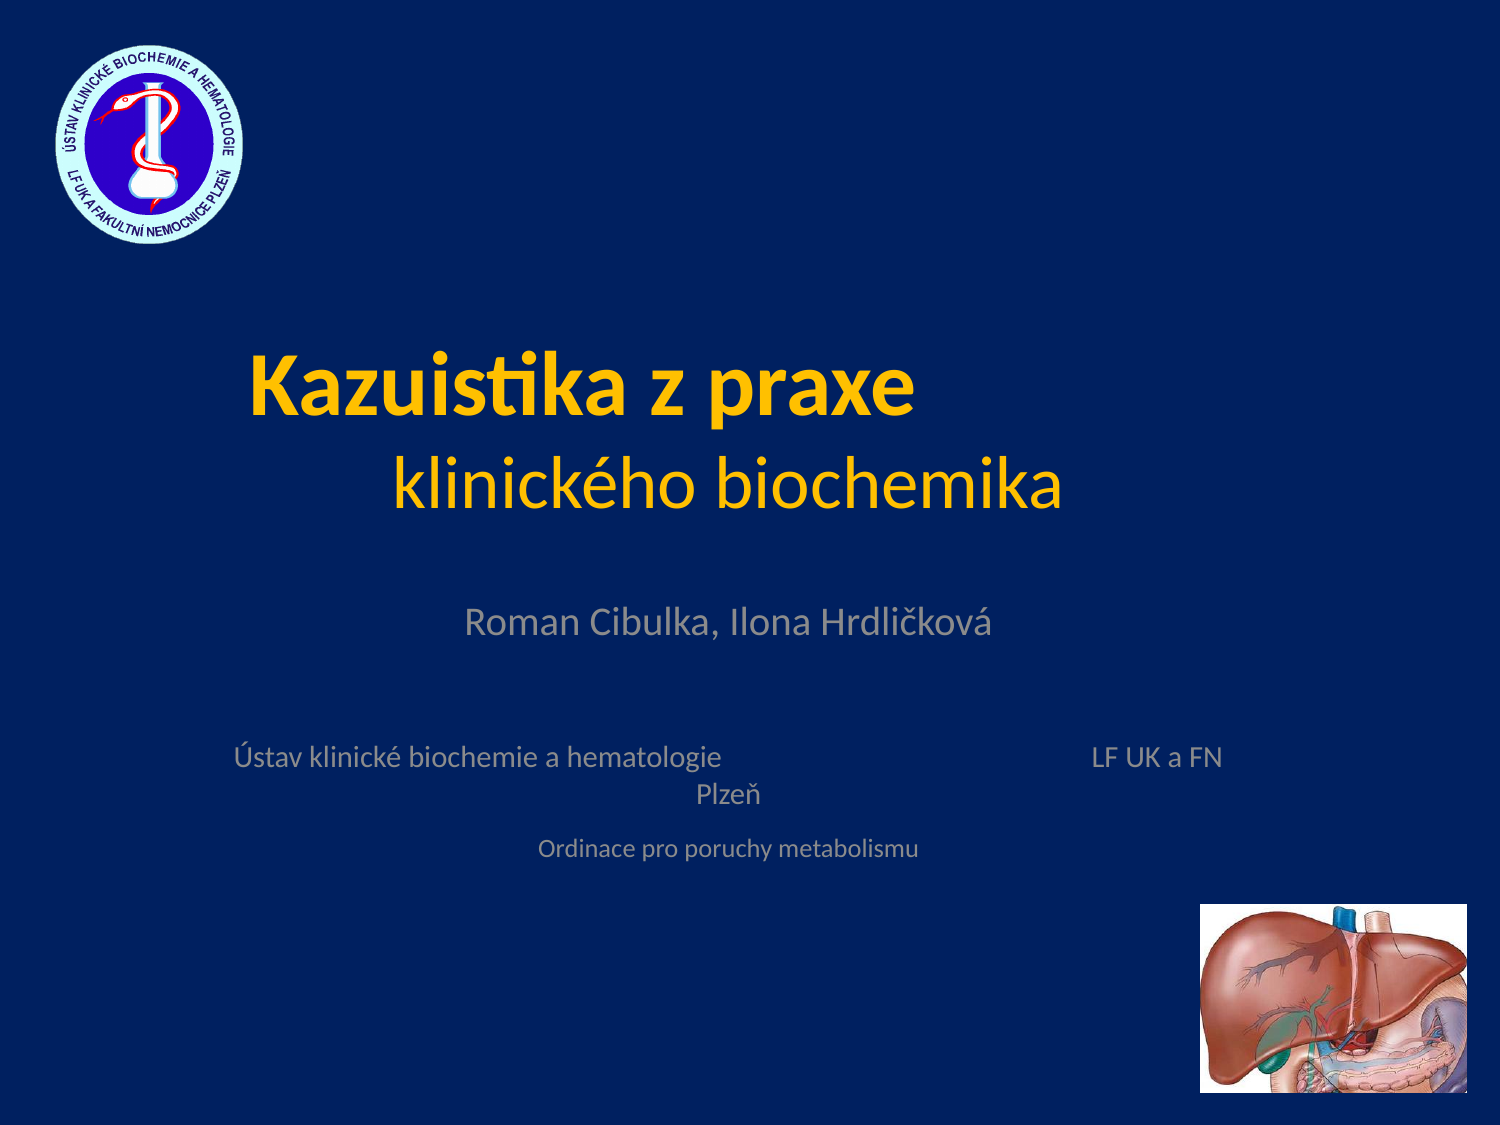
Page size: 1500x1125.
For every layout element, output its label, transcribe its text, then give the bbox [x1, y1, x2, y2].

subtitle Roman Cibulka, Ilona Hrdličková Ústav klinické biochemie a hematologie LF UK a FN Plzeň Ordinace pro poruchy metabolismu [203, 587, 1254, 875]
title Kazuistika z praxe klinického biochemika [91, 303, 1367, 545]
picture [1199, 904, 1467, 1093]
picture [54, 45, 243, 244]
